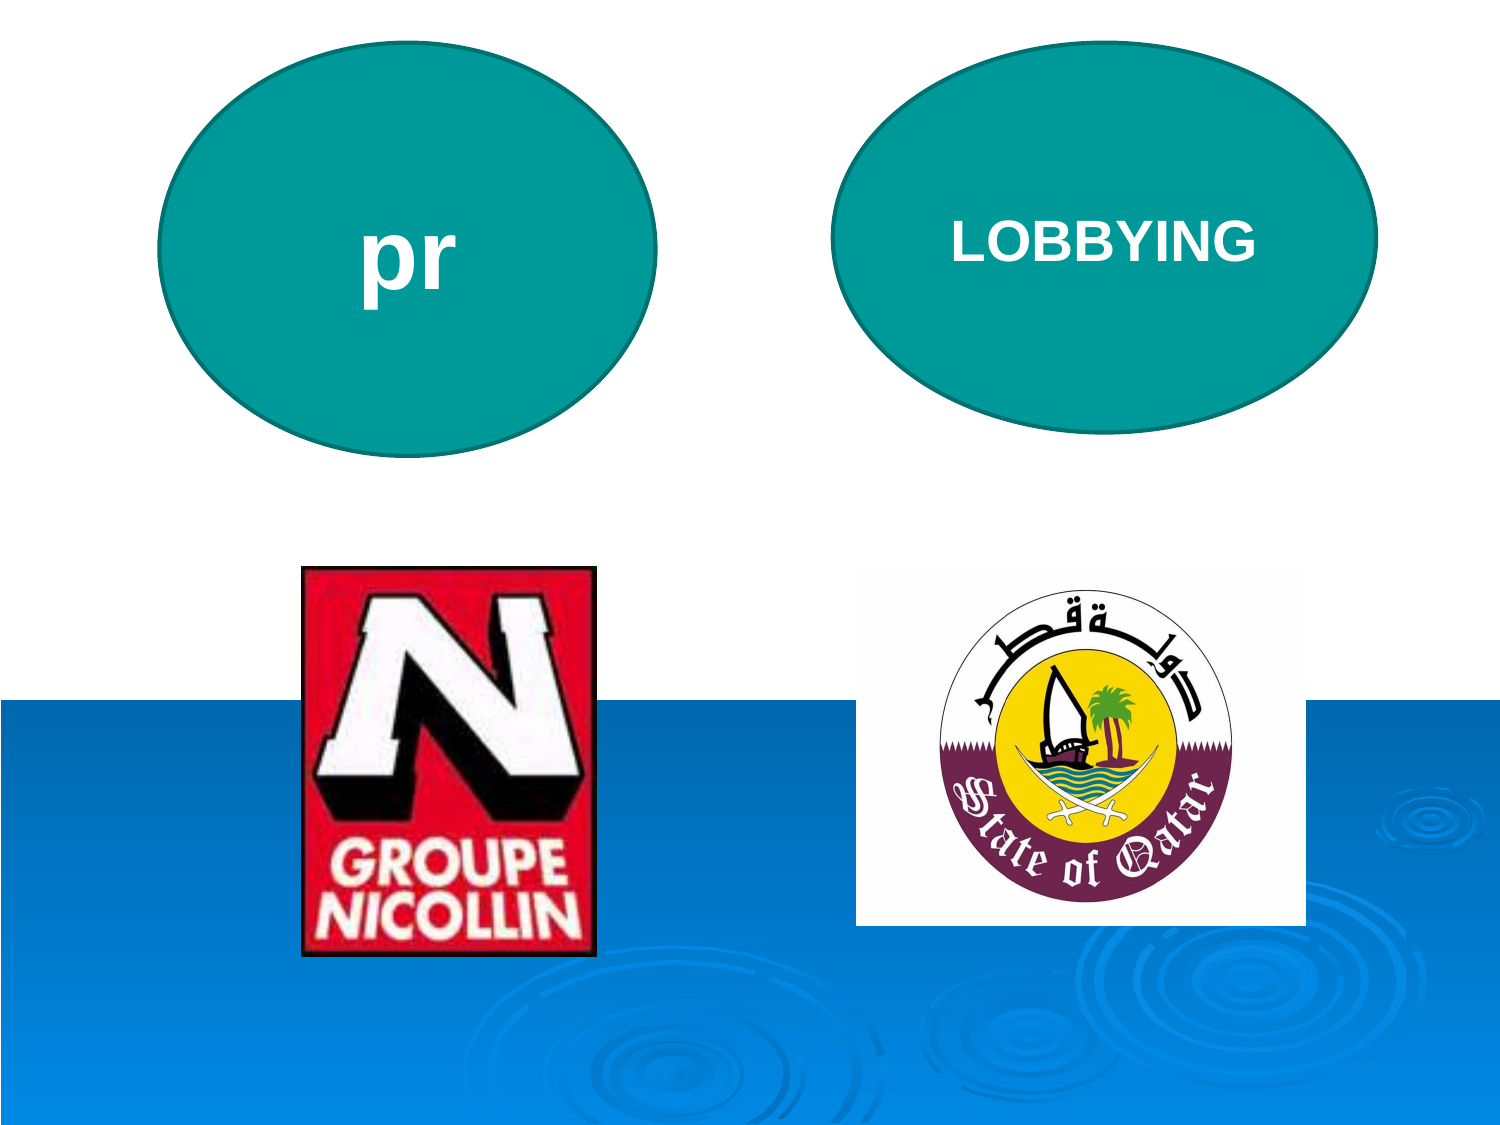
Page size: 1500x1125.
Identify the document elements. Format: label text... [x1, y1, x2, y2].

text_box pr [157, 40, 658, 459]
picture [855, 566, 1306, 926]
text_box LOBBYING [830, 40, 1379, 435]
picture [300, 566, 597, 958]
